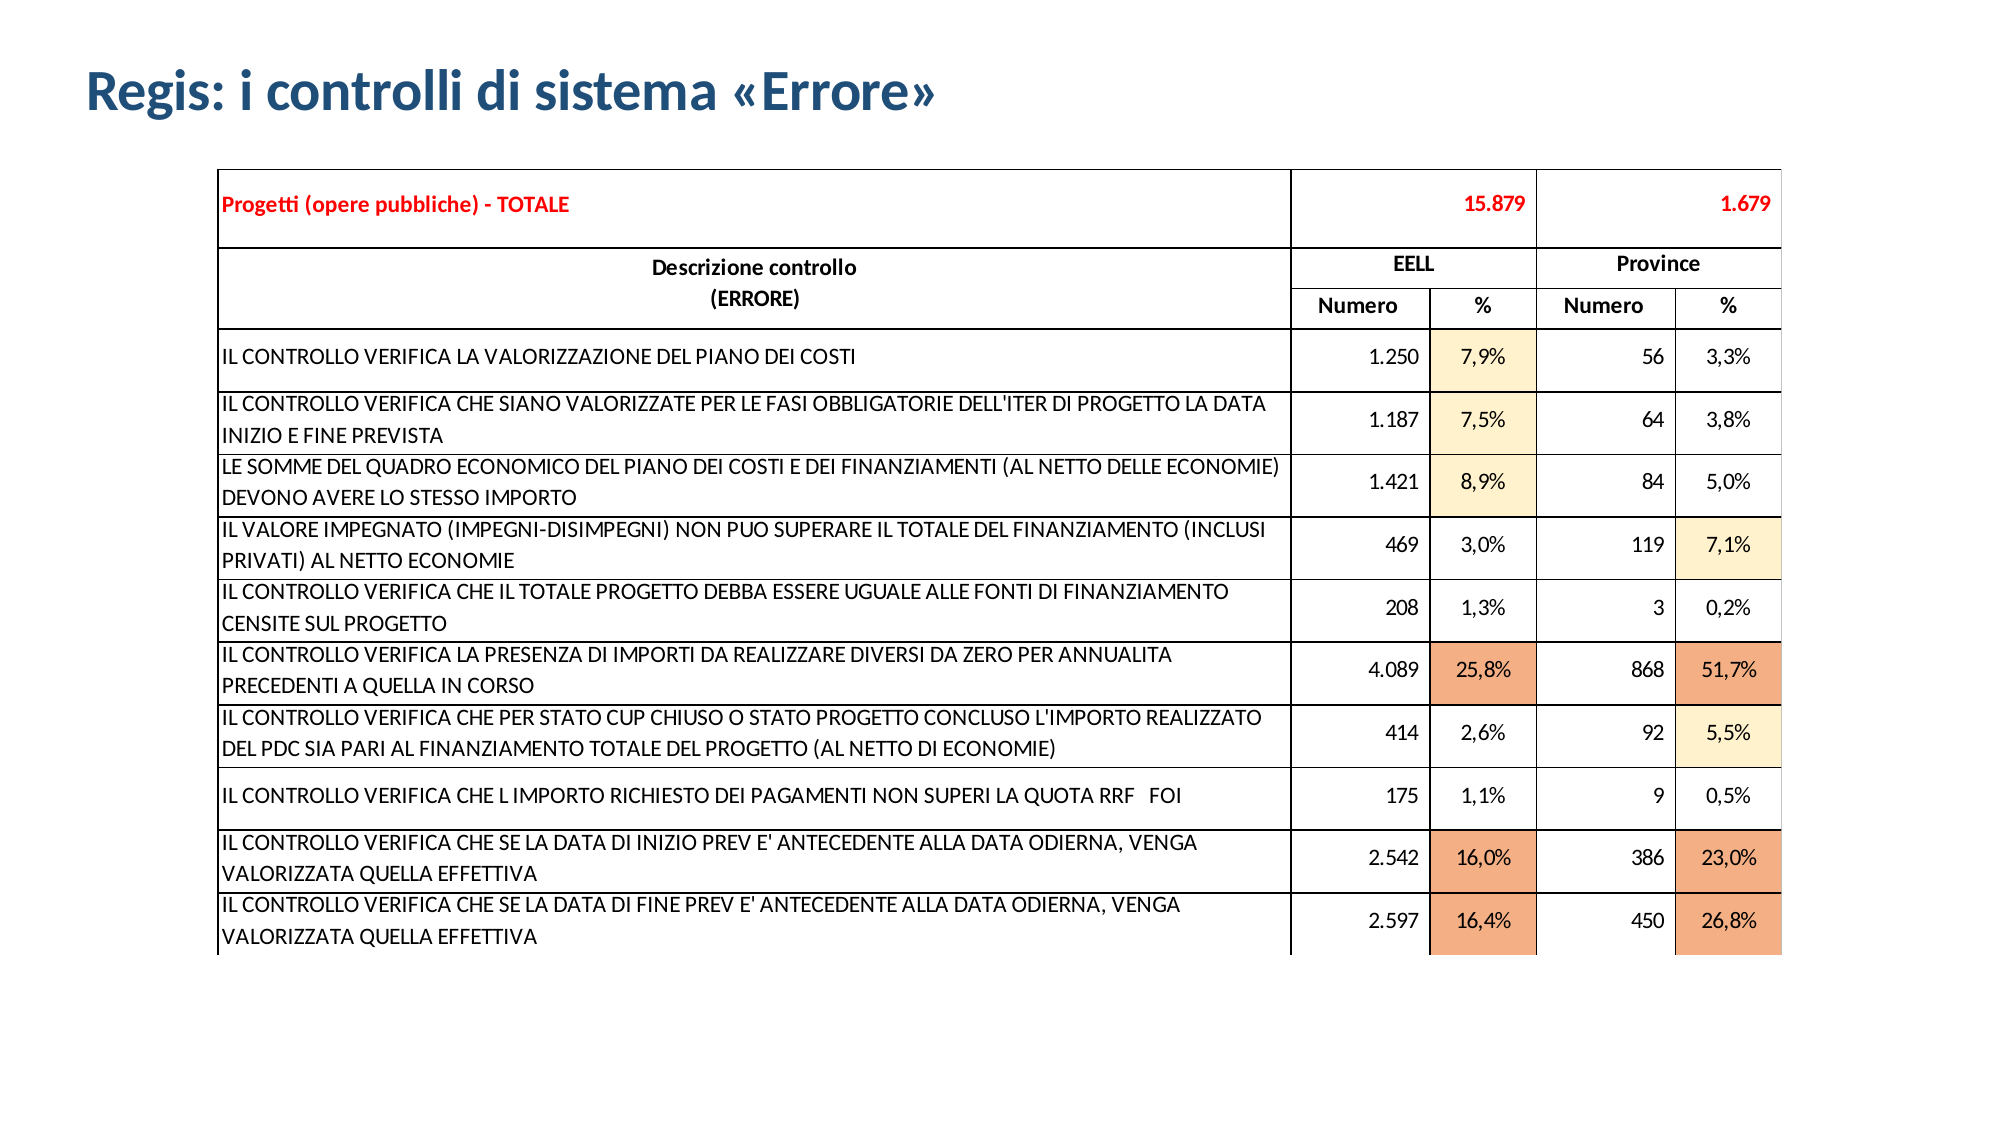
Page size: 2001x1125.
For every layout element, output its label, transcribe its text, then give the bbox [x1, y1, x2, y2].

title Regis: i controlli di sistema «Errore» [84, 50, 1238, 240]
picture [216, 168, 1784, 957]
